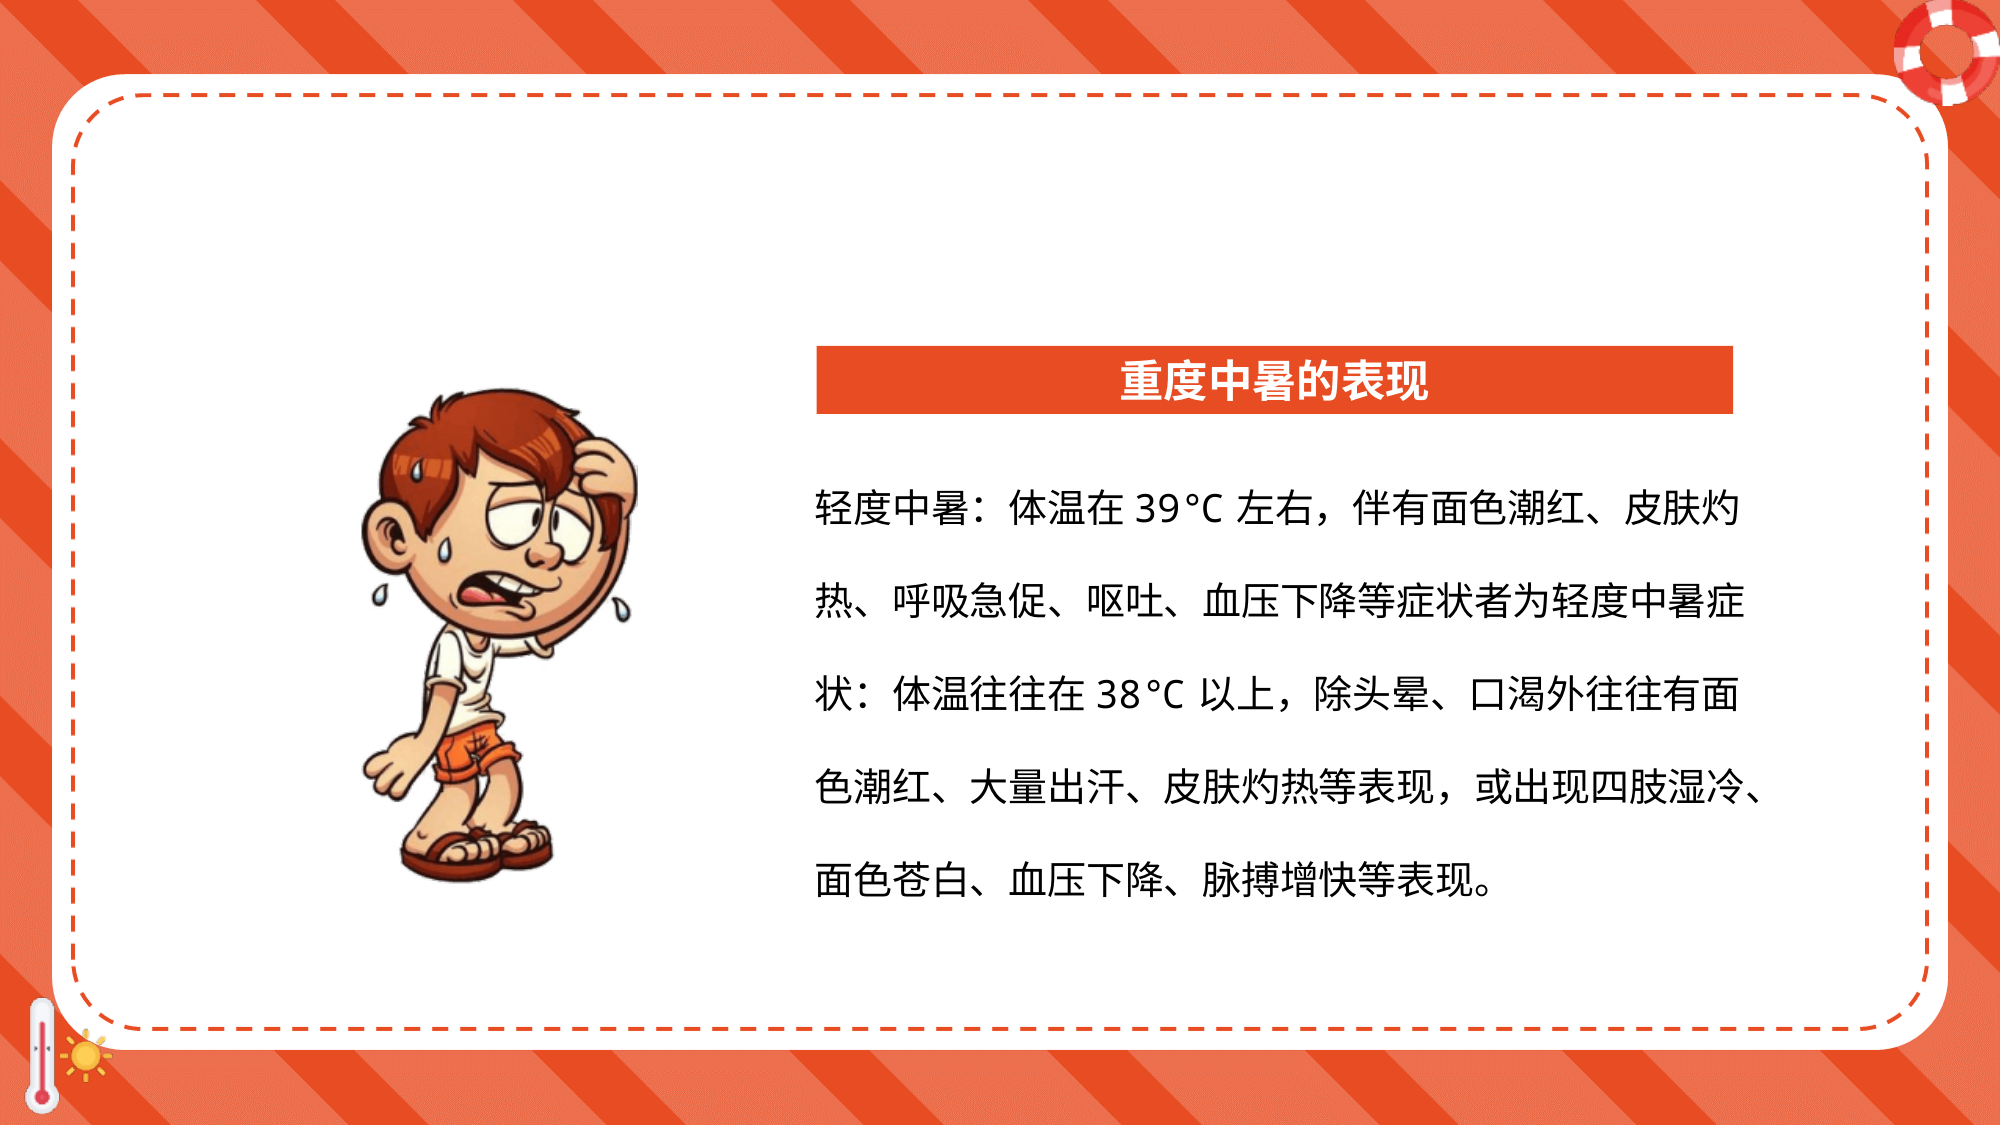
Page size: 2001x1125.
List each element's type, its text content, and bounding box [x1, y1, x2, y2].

text_box 重度中暑的表现 [839, 345, 1734, 414]
text_box 轻度中暑：体温在39℃左右，伴有面色潮红、皮肤灼热、呼吸急促、呕吐、血压下降等症状者为轻度中暑症状：体温往往在38℃以上，除头晕、口渴外往往有面色潮红、大量出汗、皮肤灼热等表现，或出现四肢湿冷、面色苍白、血压下降、脉搏增快等表现。 [800, 429, 1767, 910]
picture [0, 0, 2000, 1125]
